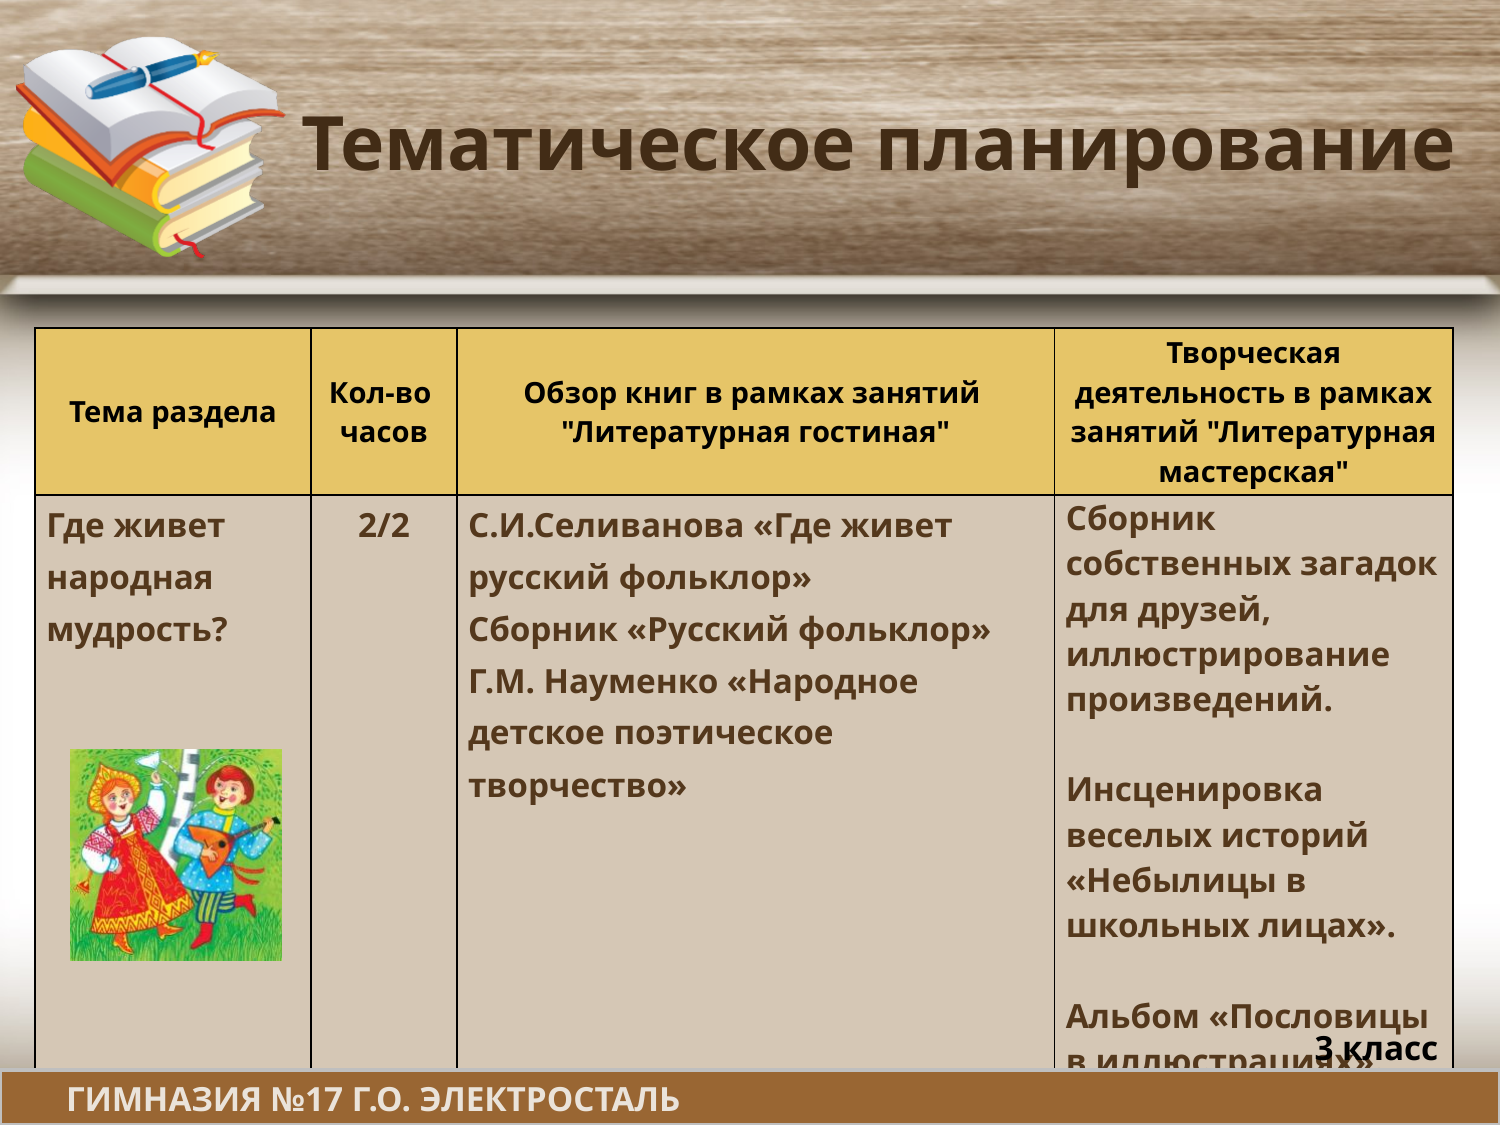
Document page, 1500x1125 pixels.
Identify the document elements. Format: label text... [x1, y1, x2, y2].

table_header Тема раздела [36, 329, 310, 494]
table_header Кол-во часов [312, 329, 456, 494]
text_box [0, 1068, 1500, 1125]
picture [70, 749, 282, 962]
title Тематическое планирование [340, 46, 1500, 235]
text_box 3 класс [703, 1019, 1453, 1068]
table_cell Сборник собственных загадок для друзей, иллюстрирование произведений. Инсценировка веселых историй «Небылицы в школьных лицах». Альбом «Пословицы в иллюстрациях». [1055, 496, 1452, 1019]
table_cell С.И.Селиванова «Где живет русский фольклор» Сборник «Русский фольклор» Г.М. Науменко «Народное детское поэтическое творчество» [458, 496, 1054, 1068]
picture [0, 0, 1500, 1068]
table_header Обзор книг в рамках занятий "Литературная гостиная" [458, 329, 1054, 494]
text_box ГИМНАЗИЯ №17 Г.О. ЭЛЕКТРОСТАЛЬ [0, 1075, 1049, 1120]
table_header Творческая деятельность в рамках занятий "Литературная мастерская" [1055, 329, 1452, 494]
table_cell Где живет народная мудрость? [36, 496, 310, 1068]
table_cell 2/2 [312, 496, 456, 1068]
